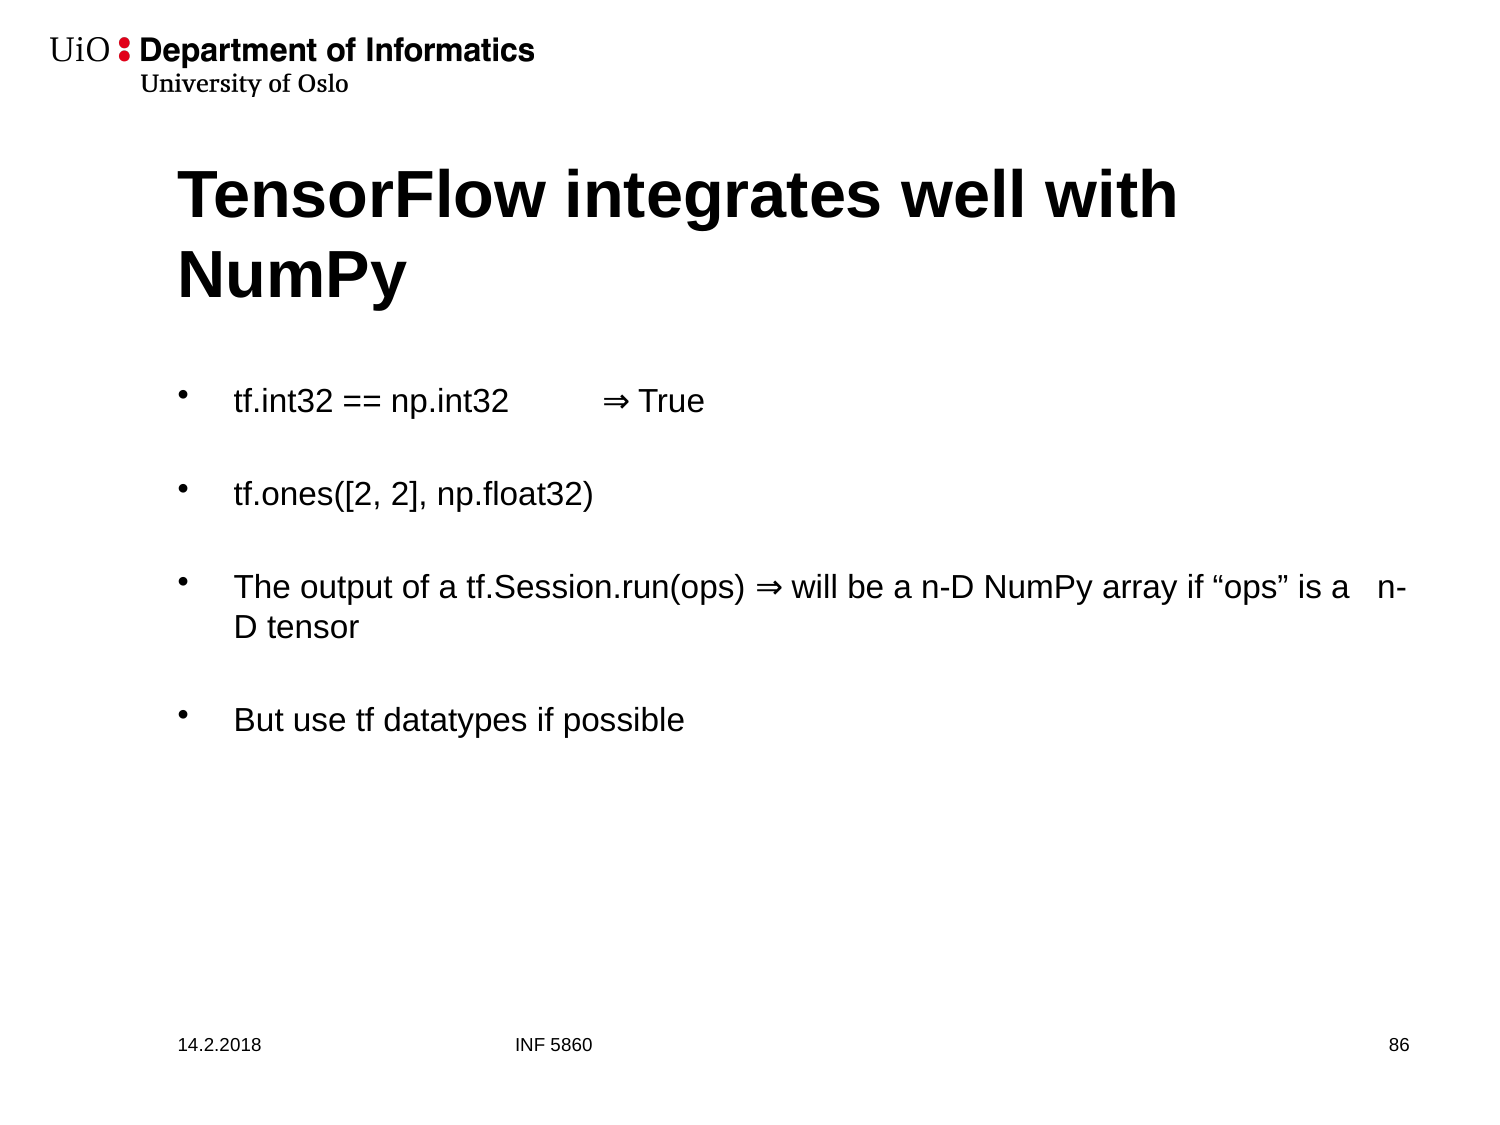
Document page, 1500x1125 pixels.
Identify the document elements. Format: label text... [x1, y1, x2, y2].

picture [50, 37, 534, 97]
title TensorFlow integrates well with NumPy [162, 137, 1425, 324]
slide_number 87 [1312, 1024, 1426, 1101]
list tf.int32 == np.int32 ⇒ True tf.ones([2, 2], np.float32) The output of a tf.Session.run(ops) ⇒ will be a n-D NumPy array if “ops” is a n-D tensor But use tf datatypes if possible [162, 324, 1425, 1000]
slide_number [162, 1024, 476, 1101]
footer INF 5860 [499, 1024, 1288, 1101]
